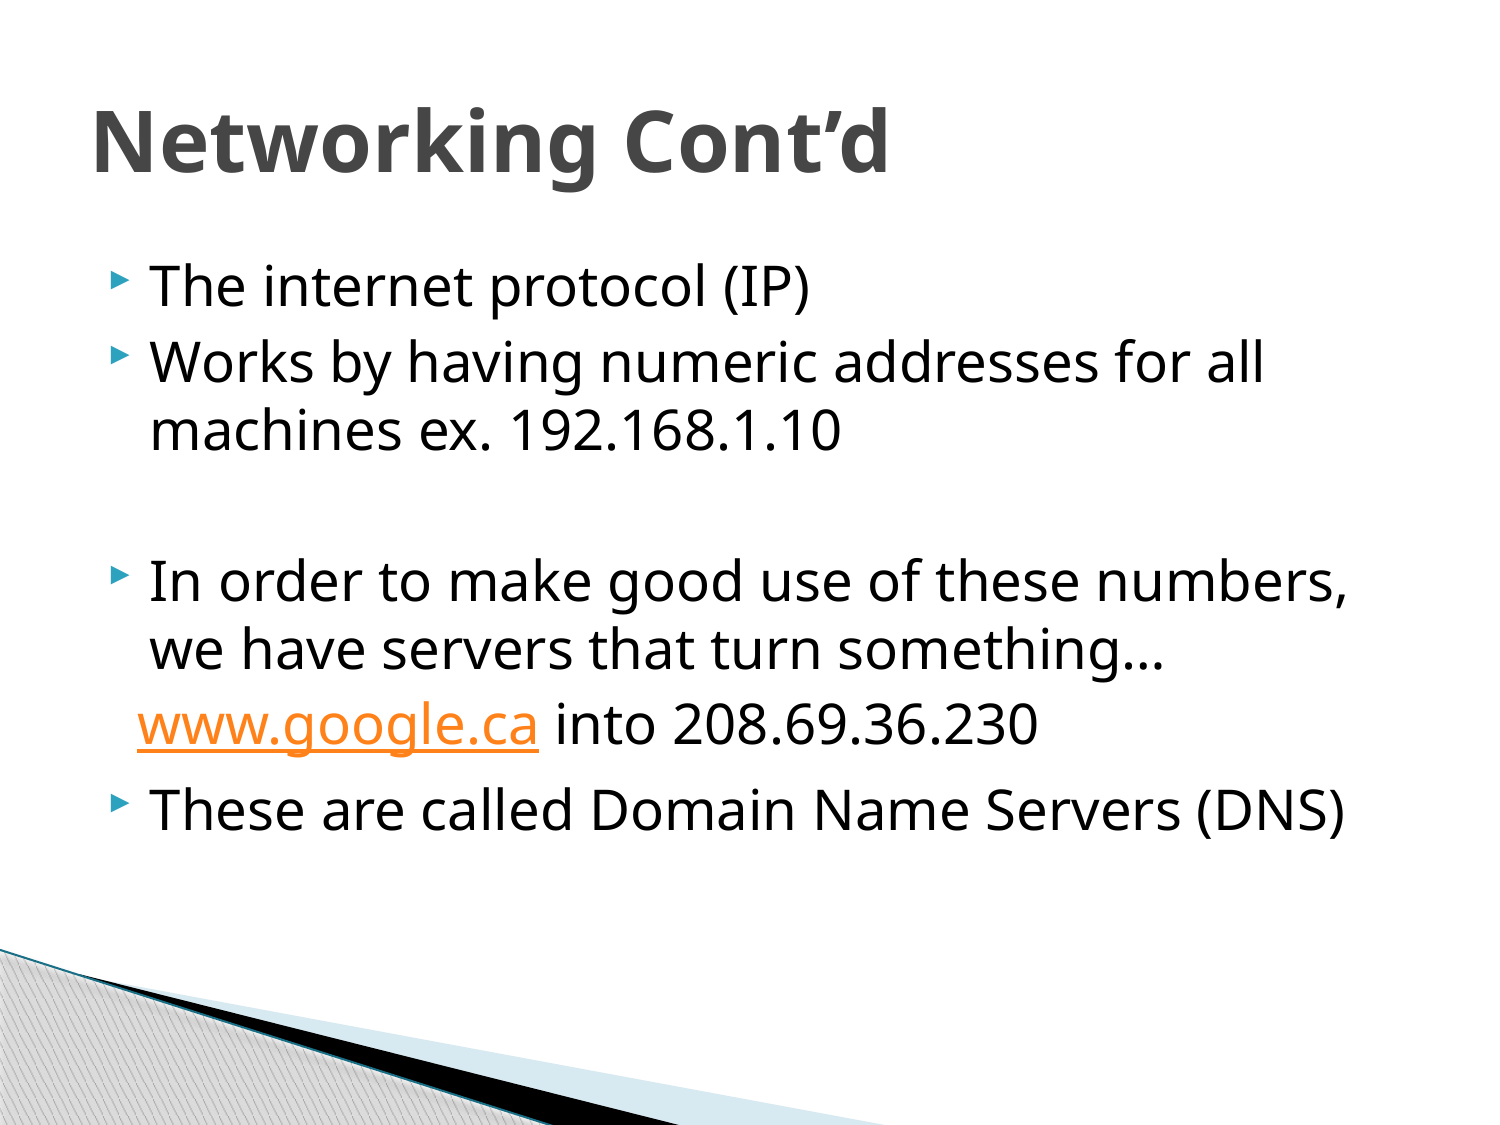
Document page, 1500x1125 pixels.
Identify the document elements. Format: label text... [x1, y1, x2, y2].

title Networking Cont’d [75, 45, 1425, 233]
list The internet protocol (IP) Works by having numeric addresses for all machines ex. 192.168.1.10 In order to make good use of these numbers, we have servers that turn something… www.google.ca into 208.69.36.230 These are called Domain Name Servers (DNS) [75, 243, 1425, 986]
